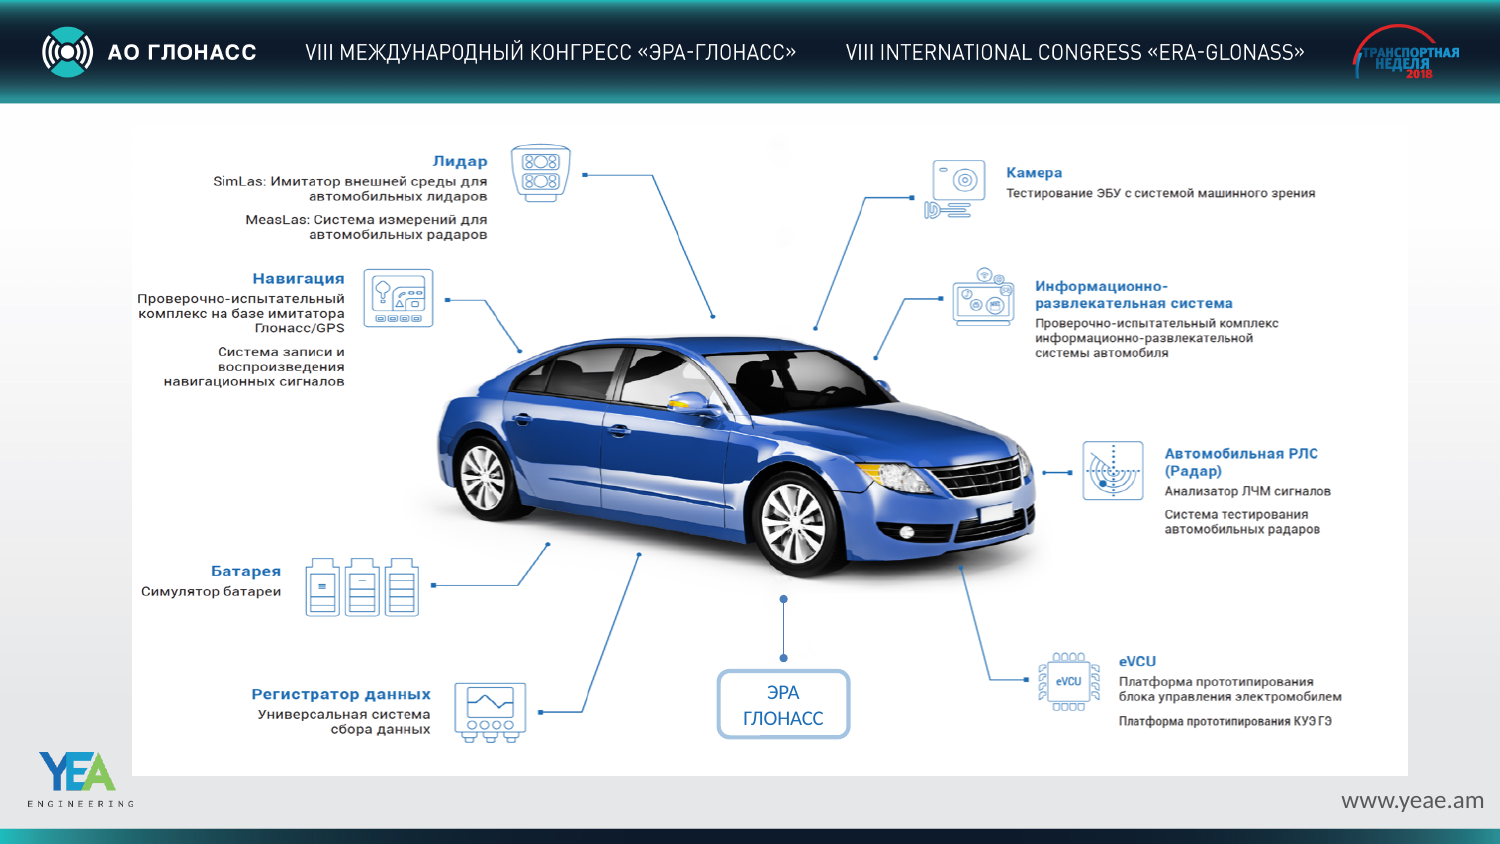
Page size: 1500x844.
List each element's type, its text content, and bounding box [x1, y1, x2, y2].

picture [0, 0, 1500, 844]
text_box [718, 598, 849, 738]
text_box www.yeae.am [1105, 775, 1500, 821]
